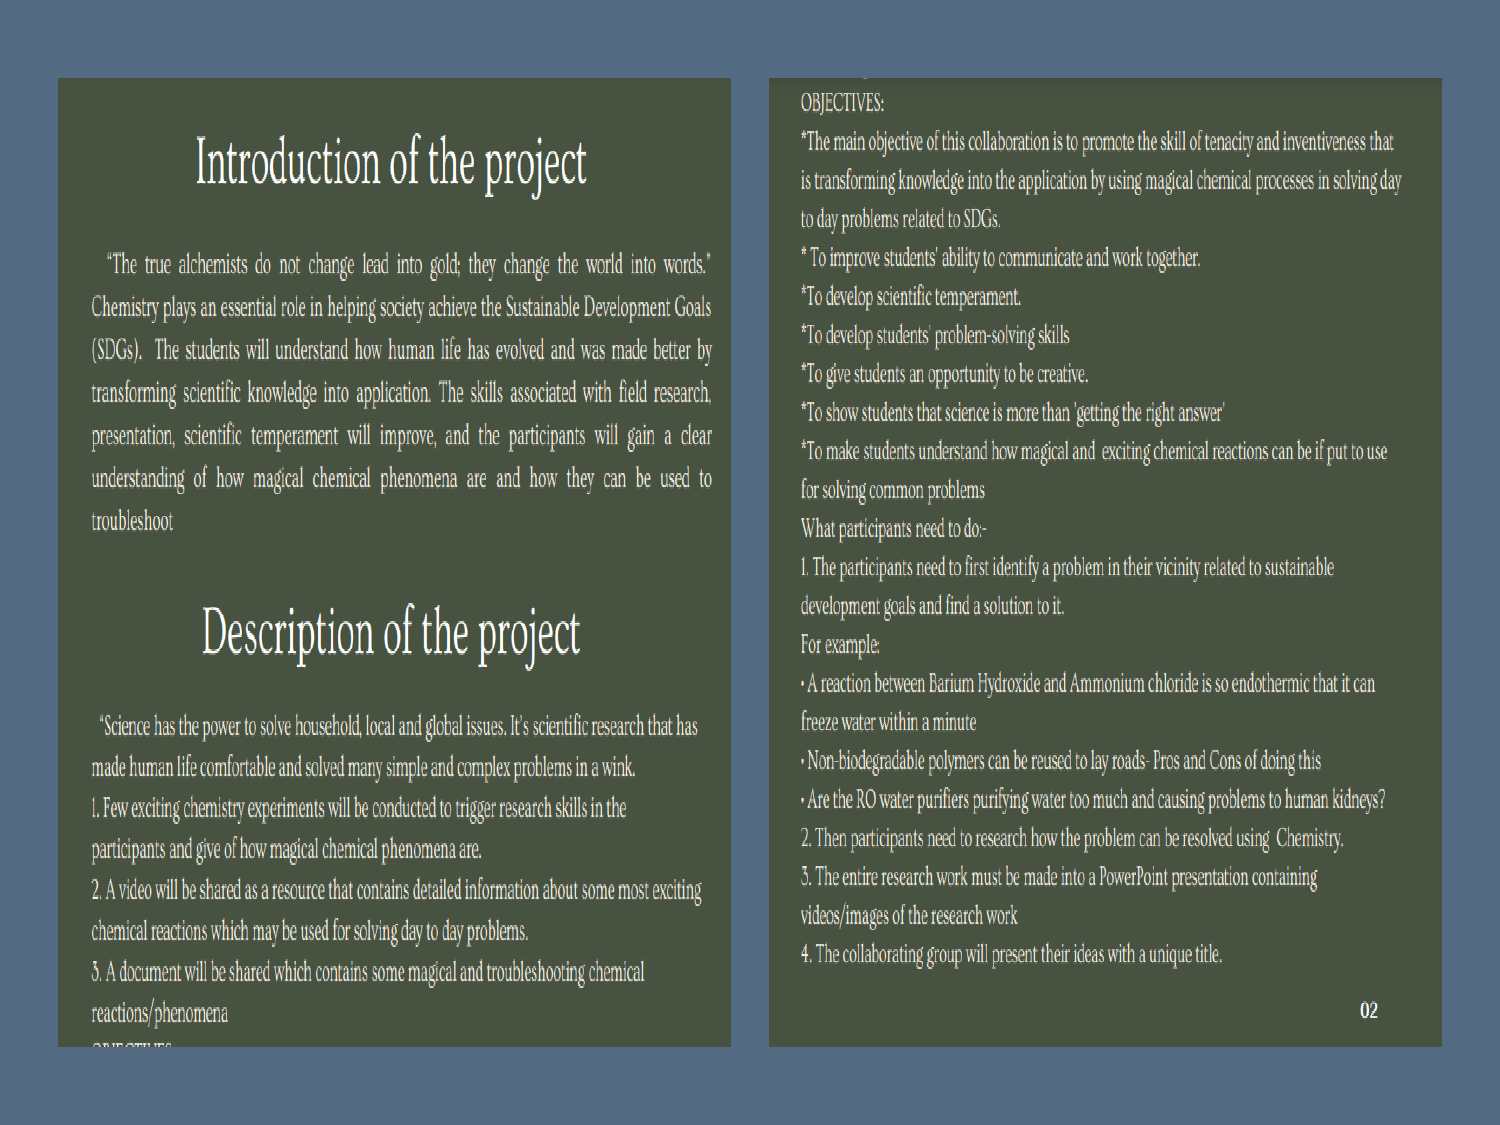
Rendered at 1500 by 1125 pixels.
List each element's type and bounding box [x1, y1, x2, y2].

picture [769, 78, 1442, 1047]
list [58, 78, 731, 1047]
text_box [0, 0, 1500, 1125]
